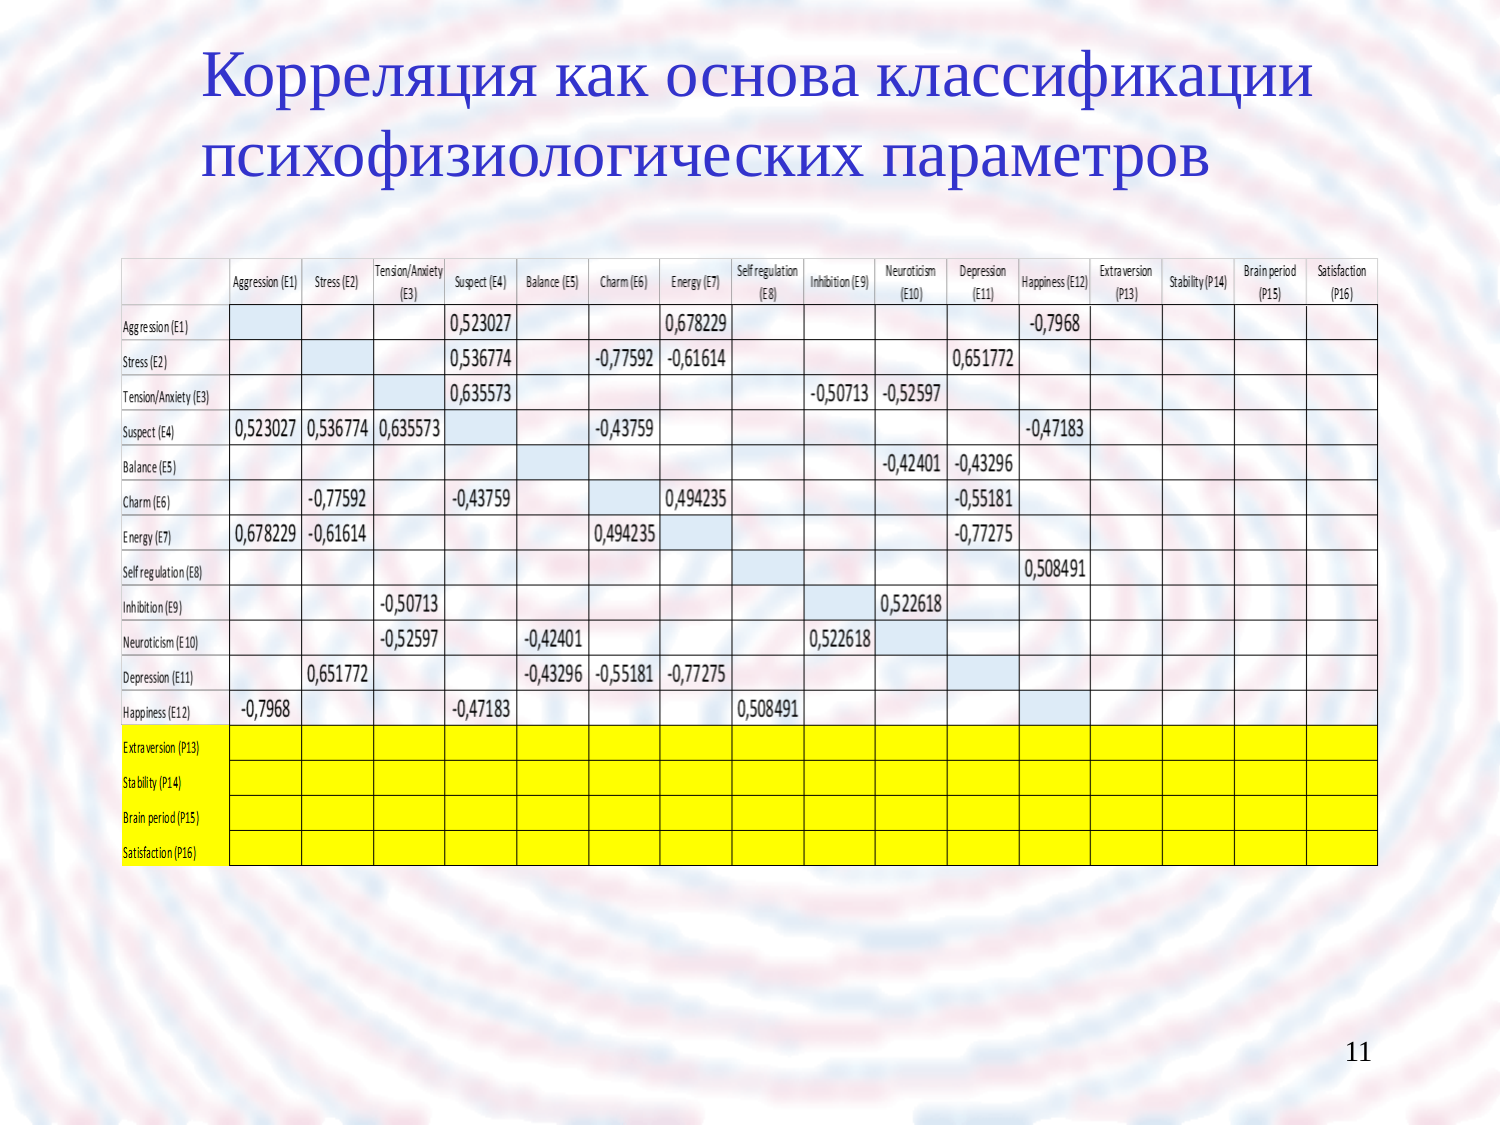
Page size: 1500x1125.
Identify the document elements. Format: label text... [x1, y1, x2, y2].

text_box Корреляция как основа классификации психофизиологических параметров [186, 22, 1345, 197]
slide_number 11 [1074, 1024, 1388, 1101]
picture [0, 0, 1500, 1125]
